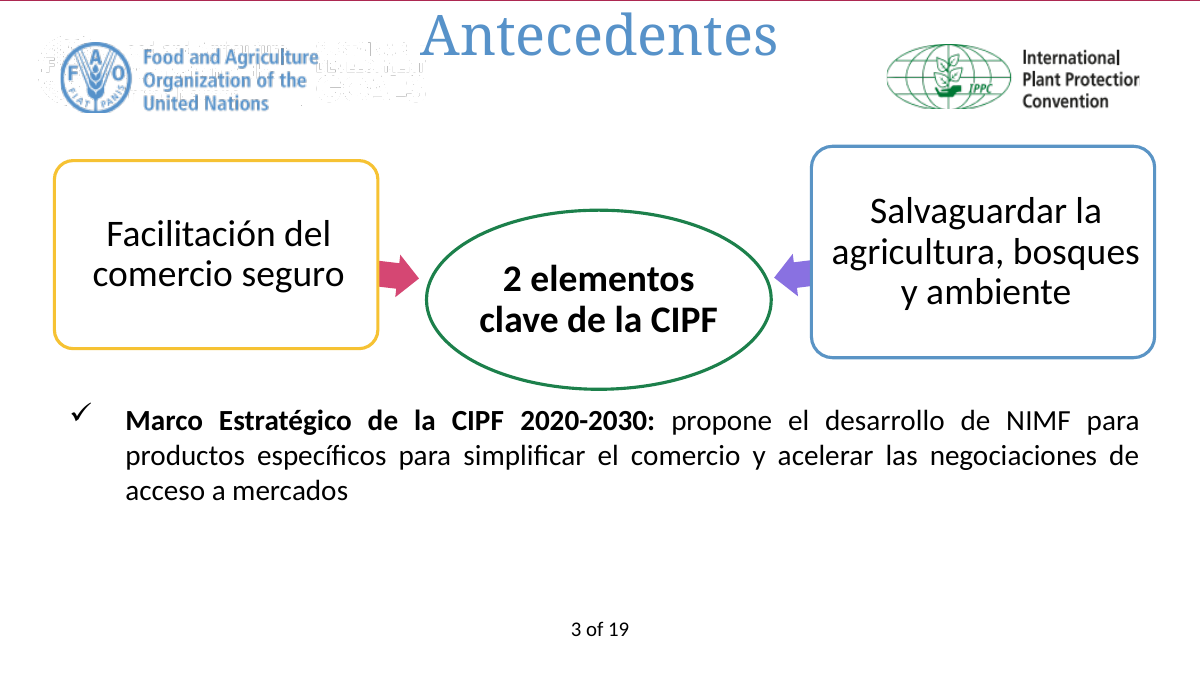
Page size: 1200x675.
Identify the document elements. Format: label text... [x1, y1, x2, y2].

text_box Marco Estratégico de la CIPF 2020-2030: propone el desarrollo de NIMF para productos específicos para simplificar el comercio y acelerar las negociaciones de acceso a mercados [54, 394, 1155, 514]
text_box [54, 112, 1155, 358]
text_box 3 of 19 [555, 607, 645, 648]
title Antecedentes [0, 0, 1200, 113]
